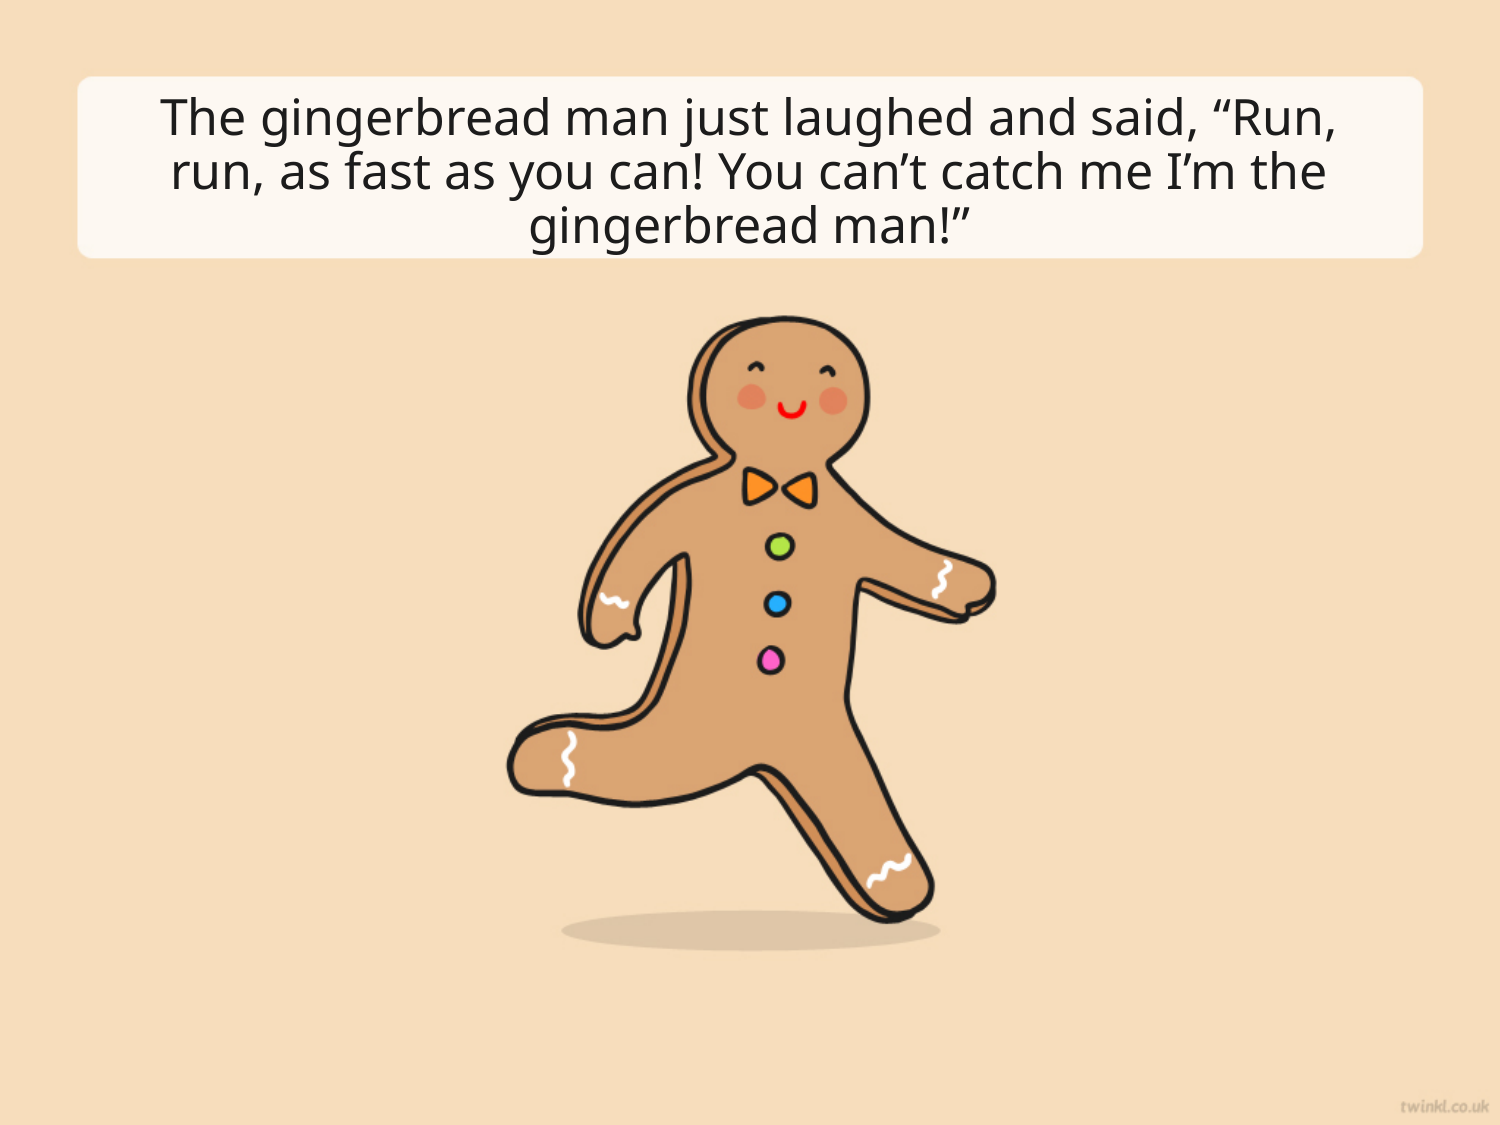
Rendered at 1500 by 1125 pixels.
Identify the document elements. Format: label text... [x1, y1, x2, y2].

picture [0, 0, 1500, 1125]
title The gingerbread man just laughed and said, “Run, run, as fast as you can! You can’t catch me I’m the gingerbread man!” [75, 91, 1424, 255]
